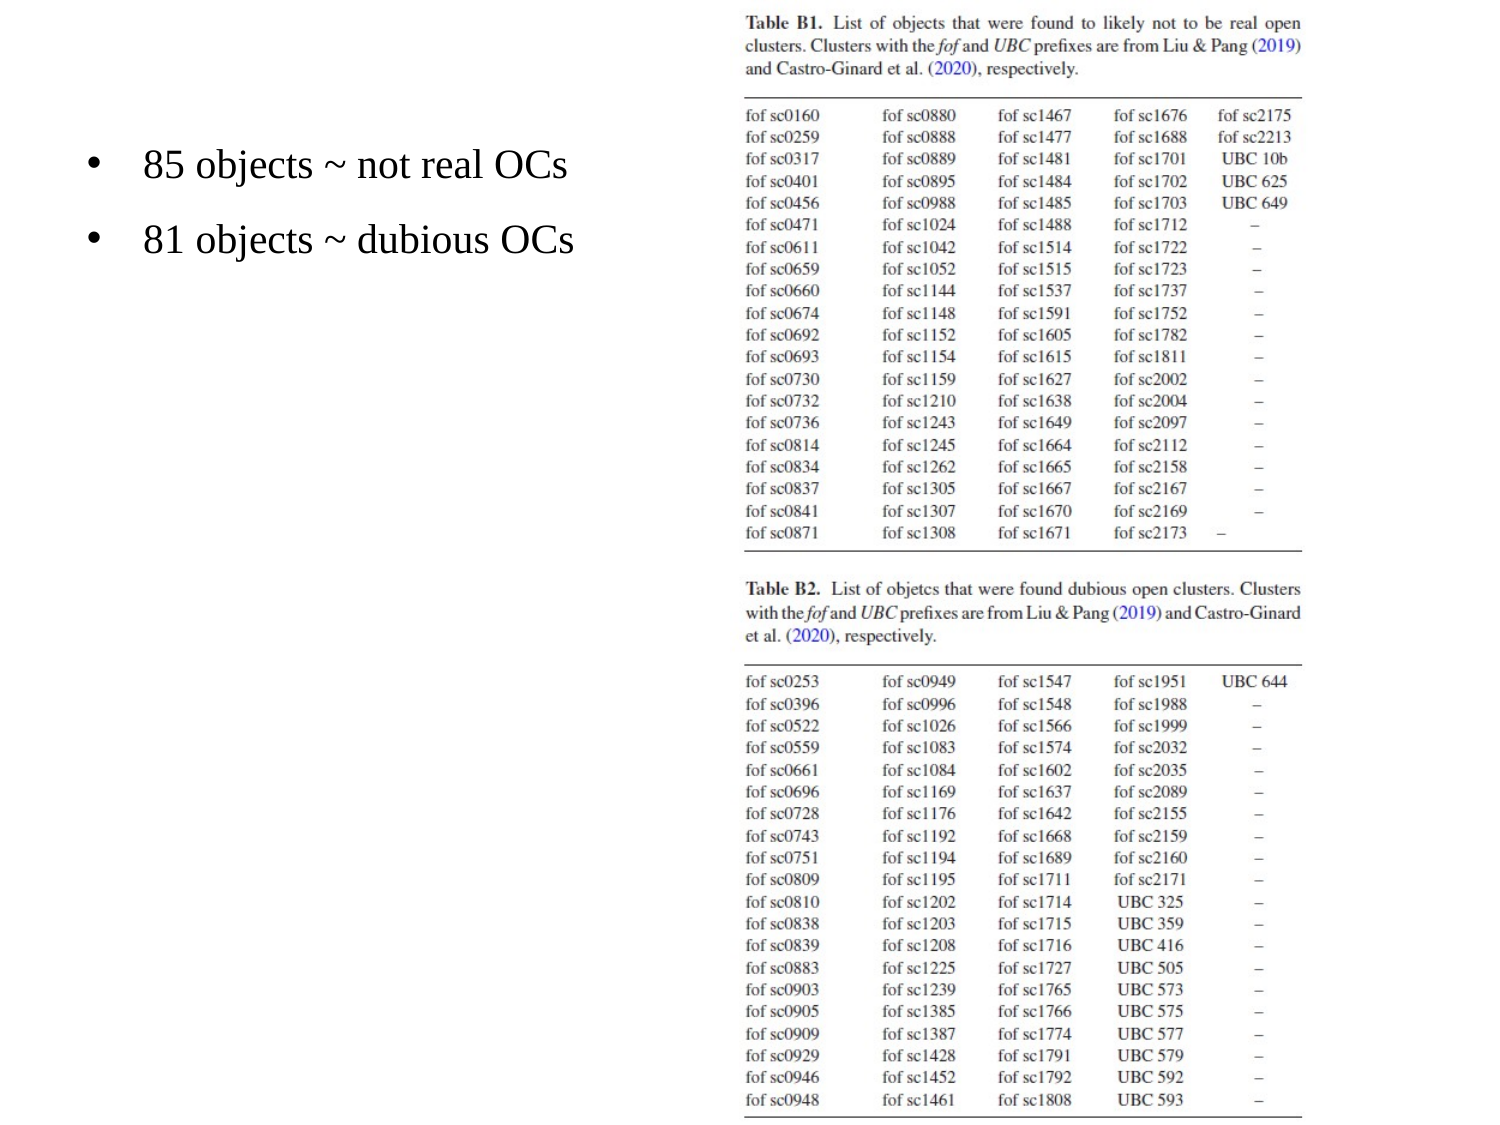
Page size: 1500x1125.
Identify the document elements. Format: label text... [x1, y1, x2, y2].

picture [730, 0, 1331, 1125]
text_box 85 objects ~ not real OCs 81 objects ~ dubious OCs [72, 104, 590, 270]
